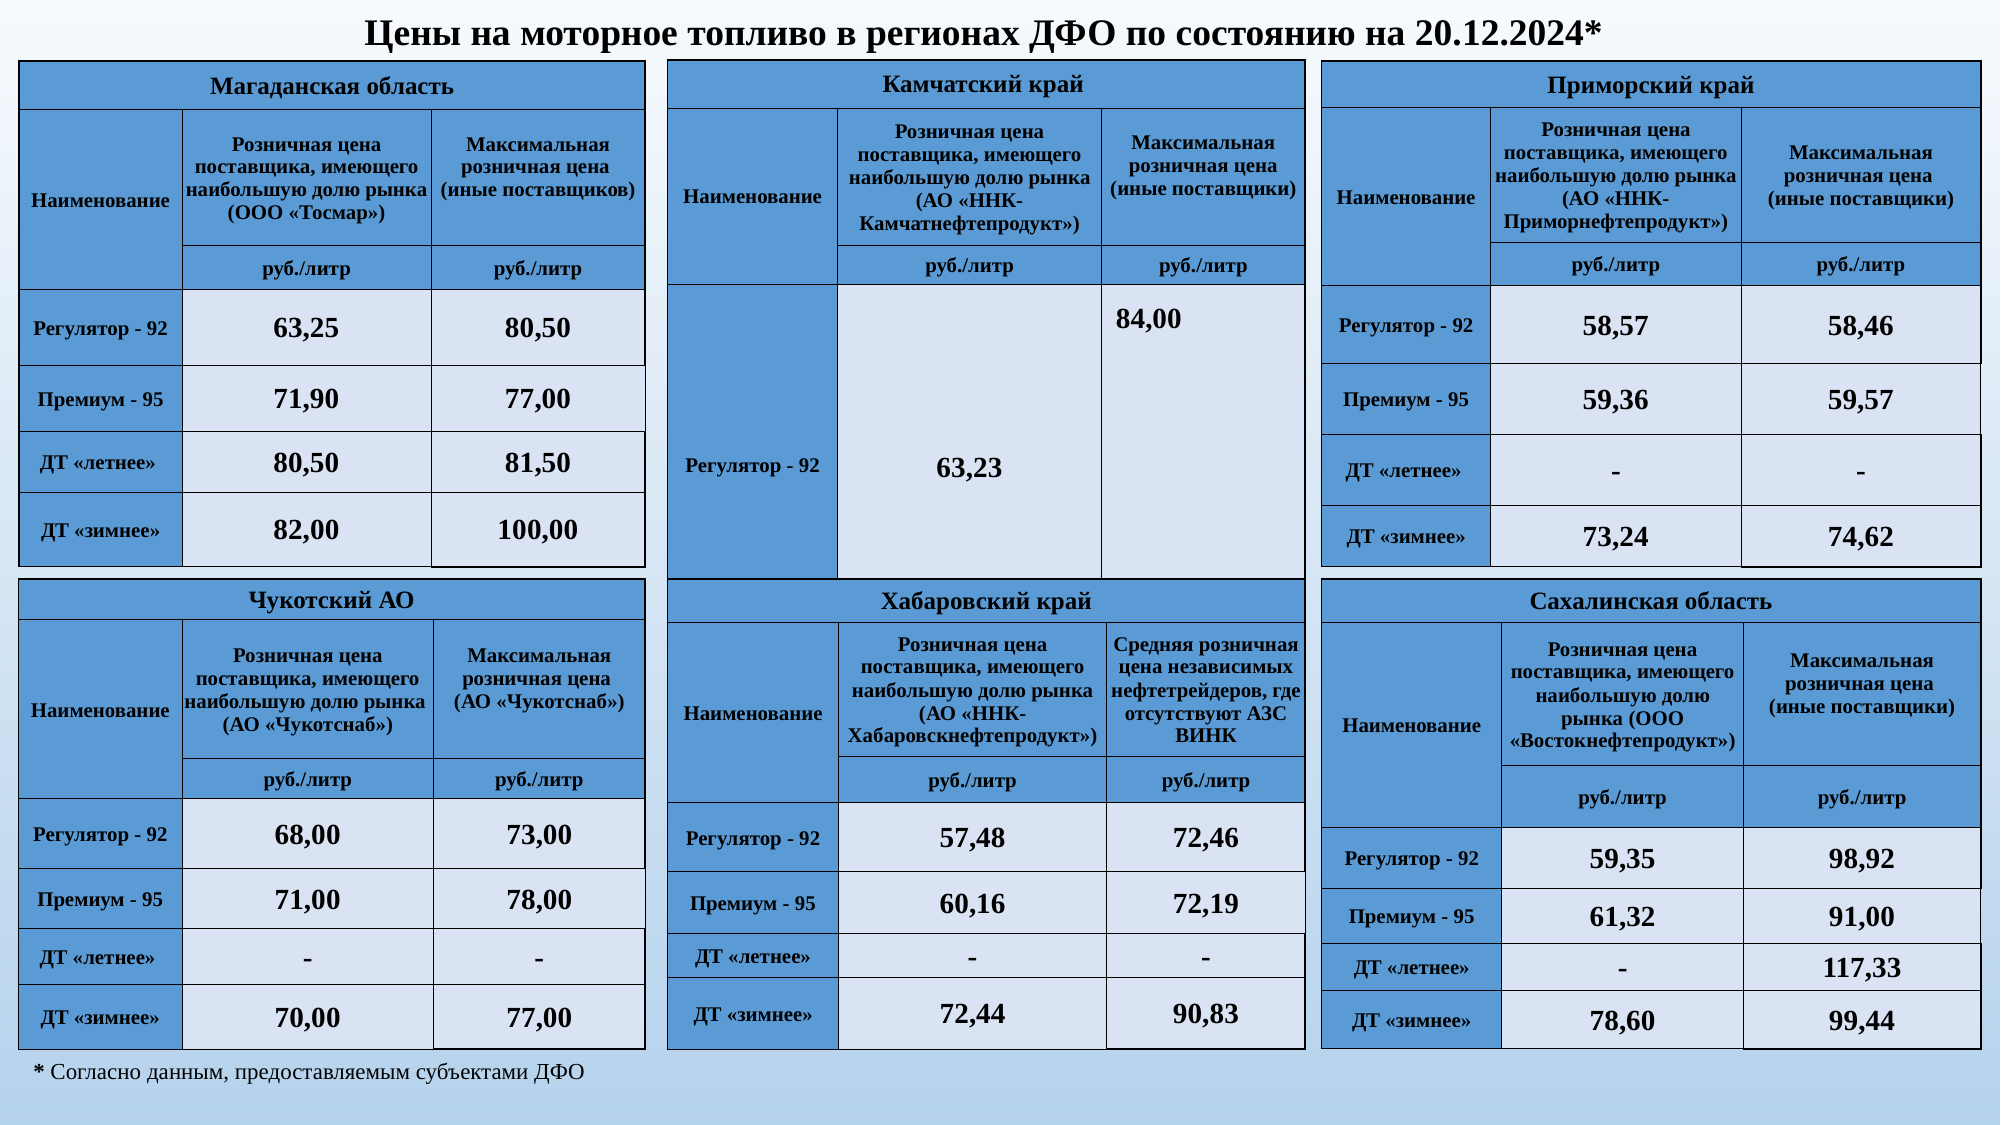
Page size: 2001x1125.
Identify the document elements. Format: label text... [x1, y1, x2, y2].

table_header Чукотский АО [19, 580, 644, 619]
table_cell Максимальная розничная цена (иные поставщики) [1744, 623, 1980, 765]
table_cell Премиум - 95 [1322, 364, 1490, 434]
table_cell - [839, 934, 1106, 977]
table_cell ДТ «зимнее» [20, 493, 182, 566]
table_cell Регулятор - 92 [668, 285, 837, 578]
table_cell 74,62 [1742, 506, 1980, 566]
table_cell 84,00 [1102, 285, 1304, 578]
table_cell 91,00 [1744, 889, 1980, 943]
table_cell 63,23 [838, 285, 1101, 578]
title [646, 61, 667, 245]
table_cell Розничная цена поставщика, имеющего наибольшую долю рынка (АО «ННК-Камчатнефтепродукт») [838, 109, 1101, 245]
table_cell 99,44 [1744, 991, 1980, 1048]
table_cell ДТ «летнее» [1322, 435, 1490, 505]
table_cell руб./литр [1744, 766, 1980, 827]
table_cell 90,83 [1107, 978, 1304, 1048]
table_cell - [1502, 944, 1743, 990]
table_cell 72,46 [1107, 803, 1304, 871]
table_cell Премиум - 95 [668, 872, 838, 933]
table_cell - [1491, 435, 1741, 505]
table_cell Регулятор - 92 [1322, 828, 1501, 888]
table_header Хабаровский край [668, 580, 1304, 622]
text_box Цены на моторное топливо в регионах ДФО по состоянию на 20.12.2024* [177, 0, 1791, 61]
title [1306, 61, 1321, 245]
table_cell руб./литр [1502, 766, 1743, 827]
table_cell Максимальная розничная цена (иные поставщики) [1742, 108, 1980, 242]
table_cell Наименование [1322, 108, 1490, 285]
table_cell Розничная цена поставщика, имеющего наибольшую долю рынка (АО «Чукотснаб») [183, 620, 433, 758]
table_cell 78,60 [1502, 991, 1743, 1048]
table_cell руб./литр [838, 246, 1101, 284]
table_cell ДТ «зимнее» [19, 985, 182, 1049]
table_cell 59,57 [1742, 364, 1980, 434]
table_cell 58,46 [1742, 286, 1980, 363]
table_cell 72,19 [1107, 872, 1305, 933]
table_cell Регулятор - 92 [19, 799, 182, 868]
table_cell 57,48 [839, 803, 1106, 871]
table_cell Максимальная розничная цена (АО «Чукотснаб») [434, 620, 644, 758]
table_cell ДТ «зимнее» [1322, 506, 1490, 566]
table_cell Розничная цена поставщика, имеющего наибольшую долю рынка (АО «ННК-Приморнефтепродукт») [1491, 108, 1741, 242]
table_cell 70,00 [183, 985, 433, 1049]
table_cell 68,00 [183, 799, 433, 868]
table_cell Премиум - 95 [19, 869, 182, 928]
table_cell 81,50 [432, 432, 644, 492]
table_header Приморский край [1322, 62, 1980, 107]
table_header Магаданская область [20, 62, 644, 109]
table_cell 60,16 [839, 872, 1106, 933]
table_cell ДТ «зимнее» [668, 978, 838, 1049]
table_cell - [434, 929, 644, 984]
table_cell 59,36 [1491, 364, 1741, 434]
table_cell Наименование [1322, 623, 1501, 827]
table_cell Розничная цена поставщика, имеющего наибольшую долю рынка (ООО «Востокнефтепродукт») [1502, 623, 1743, 765]
table_cell руб./литр [183, 759, 433, 798]
table_cell Наименование [668, 109, 837, 284]
table_cell Регулятор - 92 [668, 803, 838, 871]
table_cell 73,24 [1491, 506, 1741, 566]
table_cell 72,44 [839, 978, 1106, 1049]
table_cell Наименование [20, 110, 182, 289]
table_cell руб./литр [1491, 243, 1741, 285]
table_cell руб./литр [1102, 246, 1304, 284]
table_cell Наименование [19, 620, 182, 798]
table_cell ДТ «летнее» [668, 934, 838, 977]
table_cell Розничная цена поставщика, имеющего наибольшую долю рынка (ООО «Тосмар») [183, 110, 431, 245]
table_cell 77,00 [434, 985, 644, 1048]
table_header Сахалинская область [1322, 580, 1980, 622]
table_cell 59,35 [1502, 828, 1743, 888]
table_cell 82,00 [183, 493, 431, 566]
table_cell Премиум - 95 [1322, 889, 1501, 943]
table_cell 63,25 [183, 290, 431, 365]
table_cell ДТ «летнее» [20, 432, 182, 492]
table_cell Максимальная розничная цена (иные поставщики) [1102, 109, 1304, 245]
table_cell Регулятор - 92 [20, 290, 182, 365]
table_cell Средняя розничная цена независимых нефтетрейдеров, где отсутствуют АЗС ВИНК [1107, 623, 1304, 756]
table_cell 58,57 [1491, 286, 1741, 363]
table_header Камчатский край [668, 61, 1304, 108]
table_cell руб./литр [434, 759, 644, 798]
table_cell руб./литр [1742, 243, 1980, 285]
table_cell ДТ «зимнее» [1322, 991, 1501, 1048]
table_cell руб./литр [839, 757, 1106, 802]
table_cell Наименование [668, 623, 838, 802]
table_cell Максимальная розничная цена (иные поставщиков) [432, 110, 644, 245]
table_cell ДТ «летнее» [1322, 944, 1501, 990]
text_box * Согласно данным, предоставляемым субъектами ДФО [18, 1049, 979, 1092]
table_cell - [1742, 435, 1980, 505]
table_cell руб./литр [432, 246, 644, 289]
table_cell 117,33 [1744, 944, 1980, 990]
table_cell 80,50 [183, 432, 431, 492]
table_cell 100,00 [432, 493, 644, 566]
table_cell Премиум - 95 [20, 366, 182, 431]
table_cell 73,00 [434, 799, 644, 868]
table_cell 98,92 [1744, 828, 1980, 888]
table_cell Розничная цена поставщика, имеющего наибольшую долю рынка (АО «ННК-Хабаровскнефтепродукт») [839, 623, 1106, 756]
table_cell ДТ «летнее» [19, 929, 182, 984]
table_cell - [183, 929, 433, 984]
table_cell 80,50 [432, 290, 644, 365]
table_cell - [1107, 934, 1304, 977]
table_cell руб./литр [1107, 757, 1304, 802]
table_cell 77,00 [432, 366, 645, 431]
table_cell 71,00 [183, 869, 433, 928]
table_cell 71,90 [183, 366, 431, 431]
table_cell 78,00 [434, 869, 645, 928]
table_cell руб./литр [183, 246, 431, 289]
table_cell 61,32 [1502, 889, 1743, 943]
table_cell Регулятор - 92 [1322, 286, 1490, 363]
